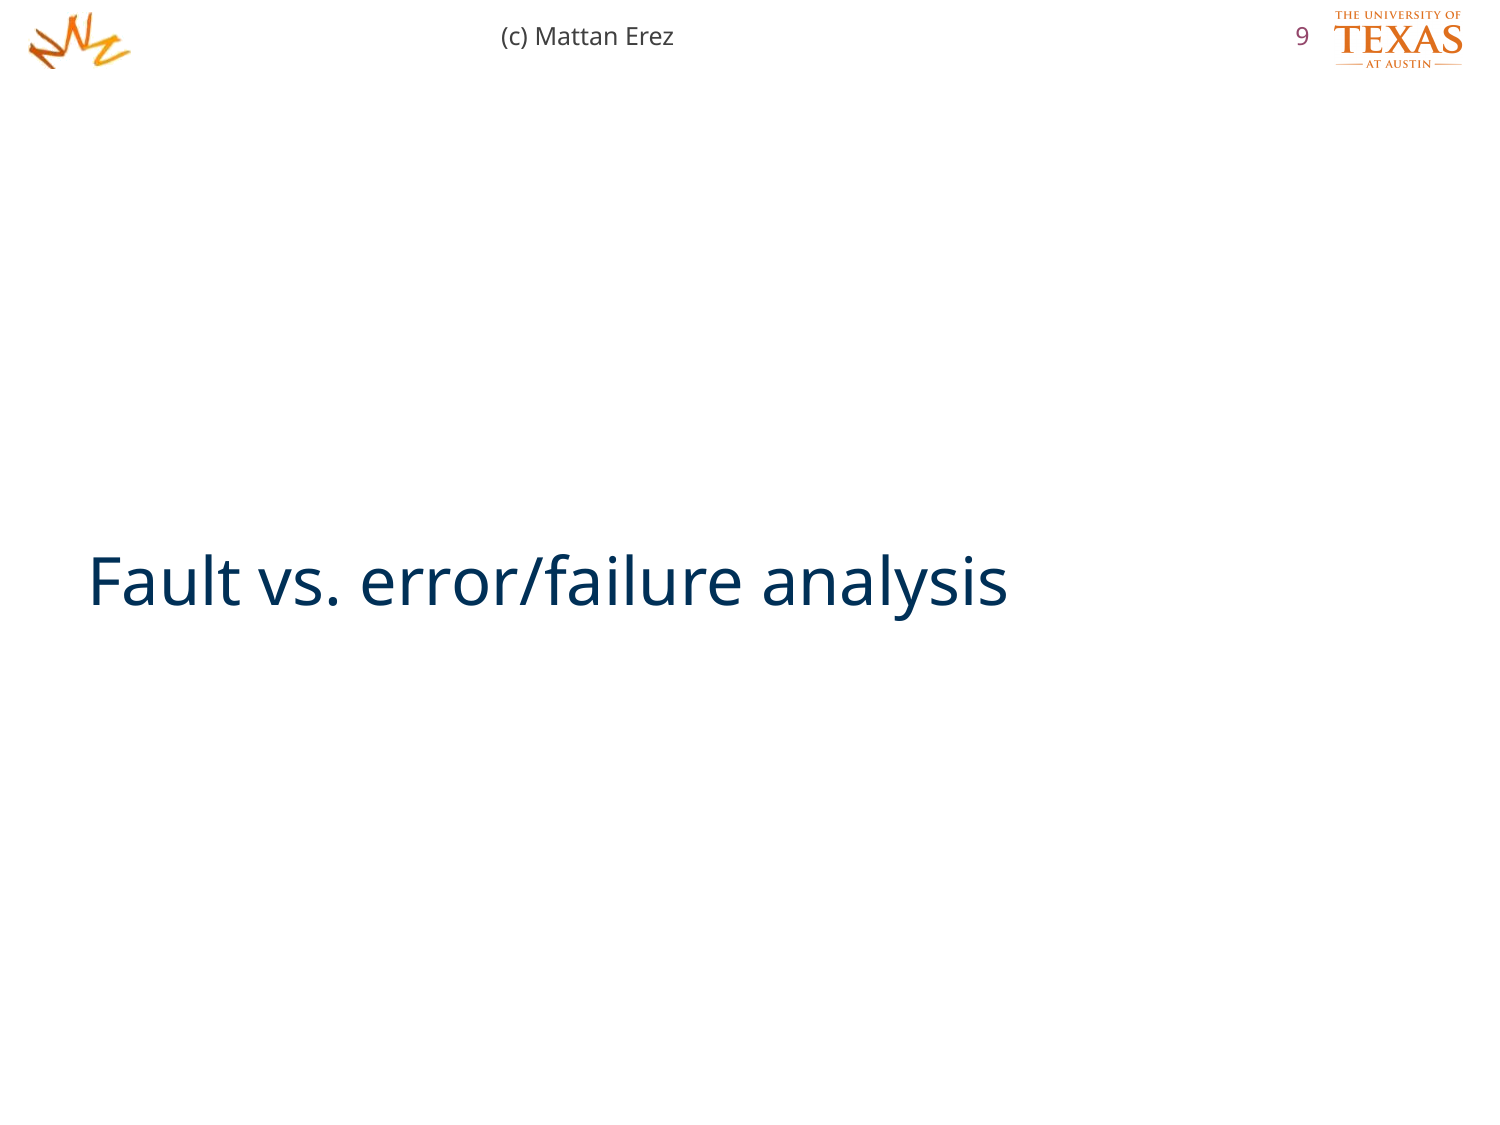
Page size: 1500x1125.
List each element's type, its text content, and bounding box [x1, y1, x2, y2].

picture [28, 12, 131, 69]
footer (c) Mattan Erez [138, 0, 1038, 75]
slide_number 9 [1187, 0, 1325, 75]
picture [1334, 10, 1463, 69]
list Fault vs. error/failure analysis [75, 112, 1475, 1050]
